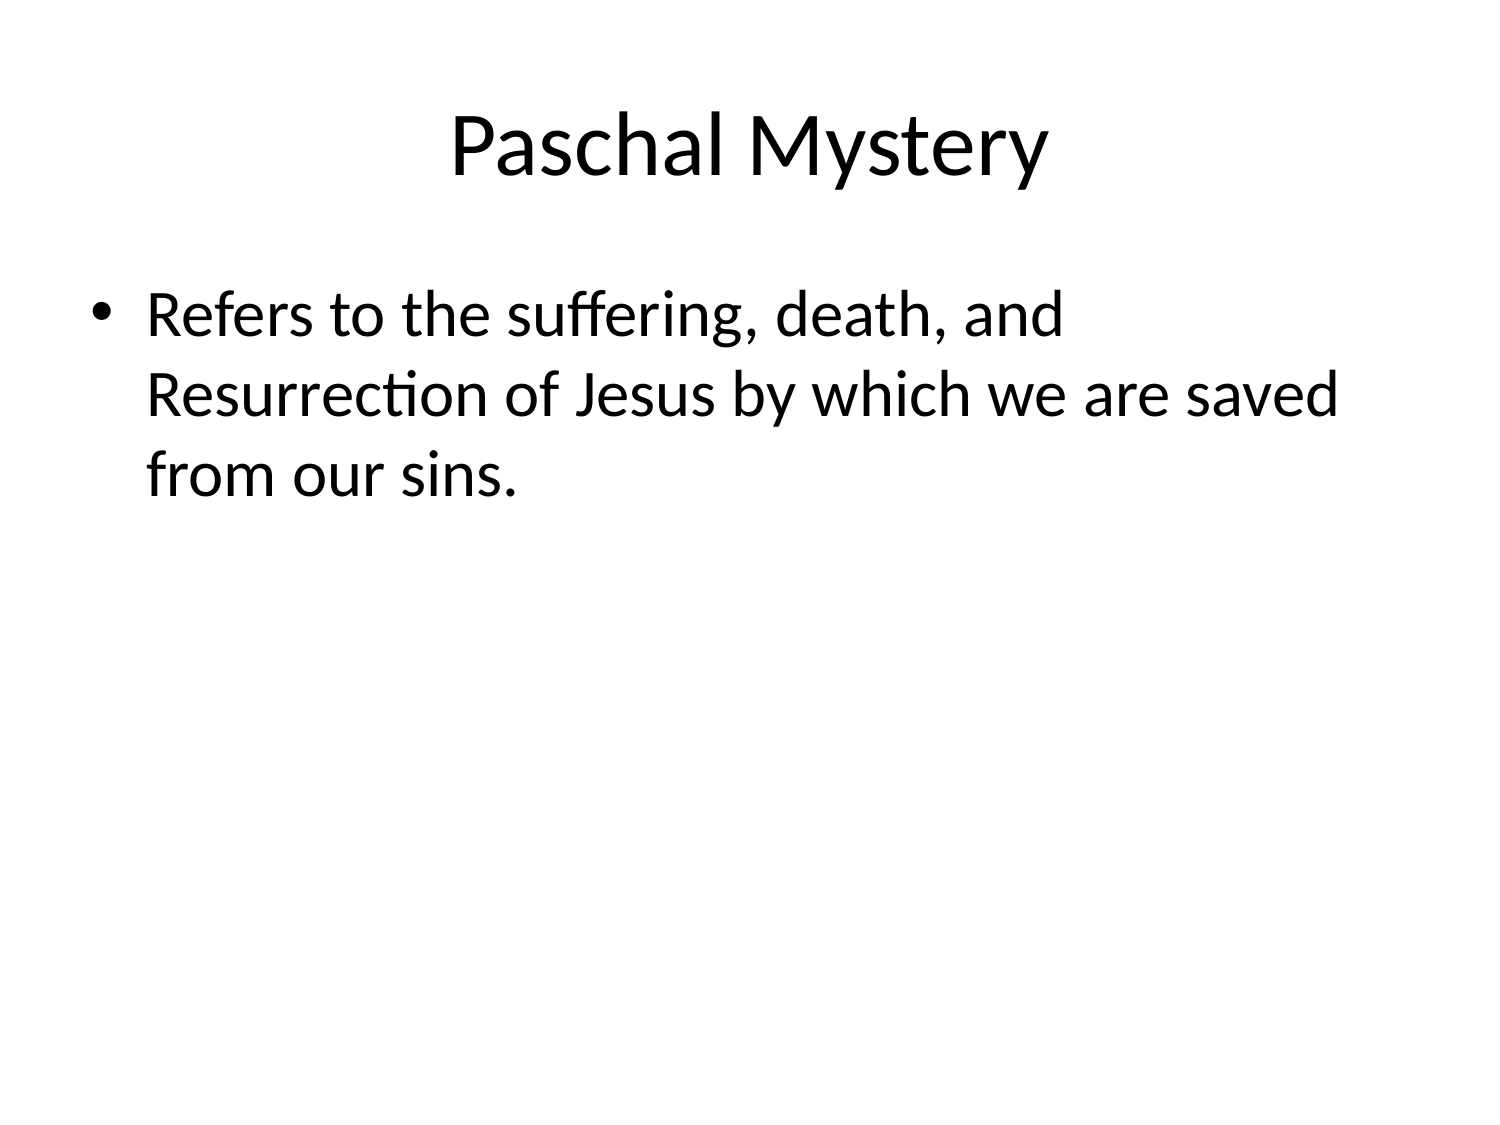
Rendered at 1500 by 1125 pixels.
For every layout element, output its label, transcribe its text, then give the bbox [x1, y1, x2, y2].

title Paschal Mystery [75, 45, 1425, 233]
list Refers to the suffering, death, and Resurrection of Jesus by which we are saved from our sins. [75, 262, 1425, 1005]
